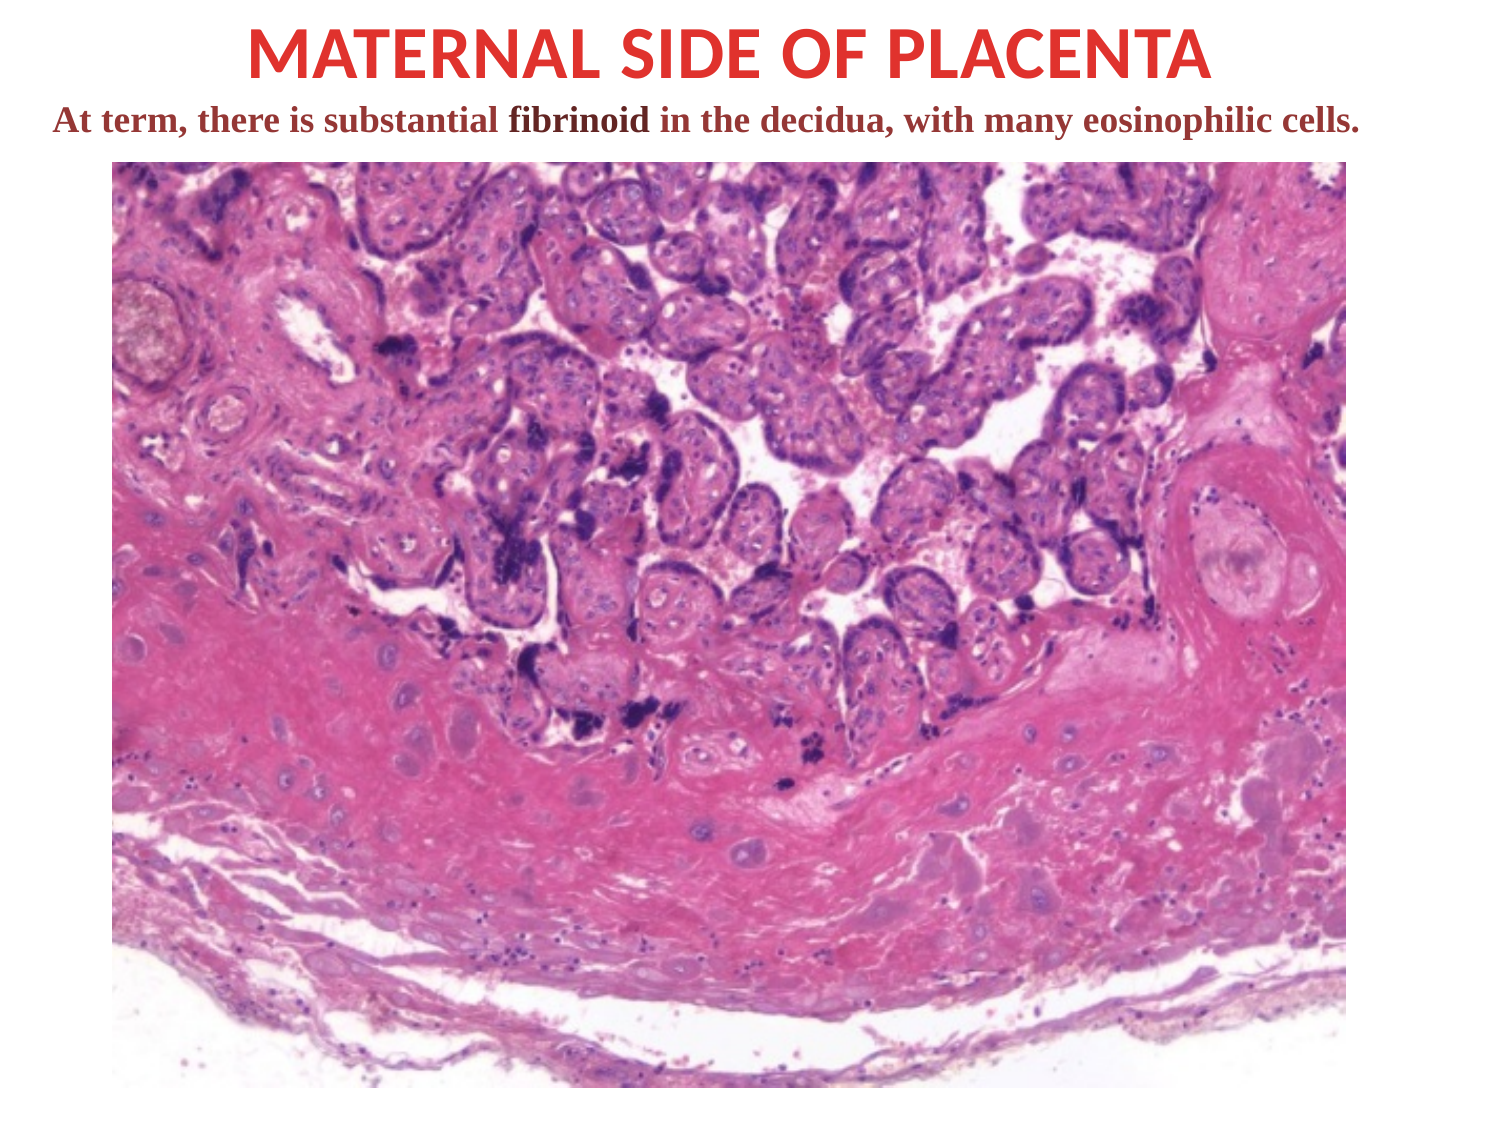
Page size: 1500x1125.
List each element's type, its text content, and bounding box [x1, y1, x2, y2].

text_box At term, there is substantial fibrinoid in the decidua, with many eosinophilic cells. [37, 87, 1425, 148]
text_box MATERNAL SIDE OF PLACENTA [231, 0, 1229, 102]
picture [112, 162, 1346, 1088]
